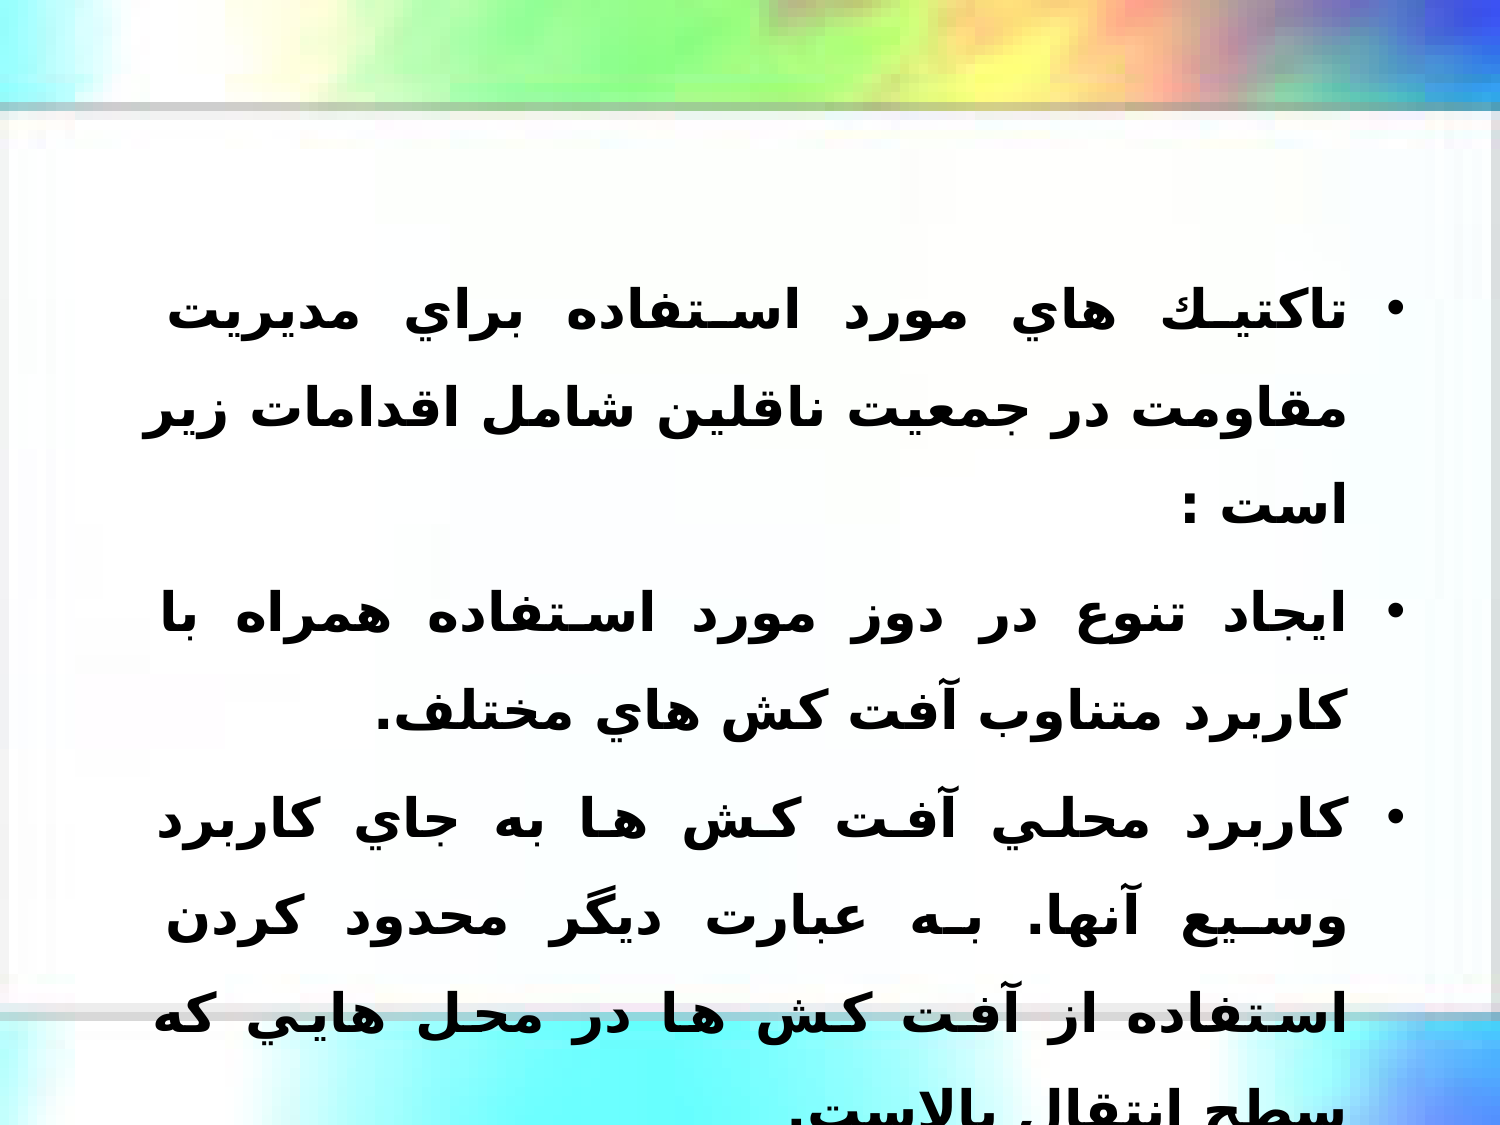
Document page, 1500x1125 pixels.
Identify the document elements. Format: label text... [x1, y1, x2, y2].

list تاكتيك هاي مورد استفاده براي مديريت مقاومت در جمعيت ناقلين شامل اقدامات زير است : ايجاد تنوع در دوز مورد استفاده همراه با كاربرد متناوب آفت كش هاي مختلف. كاربرد محلي آفت كش ها به جاي كاربرد وسيع آنها. به عبارت ديگر محدود كردن استفاده از آفت كش ها در محل هايي كه سطح انتقال بالاست. [128, 234, 1421, 977]
picture [0, 0, 1500, 1125]
